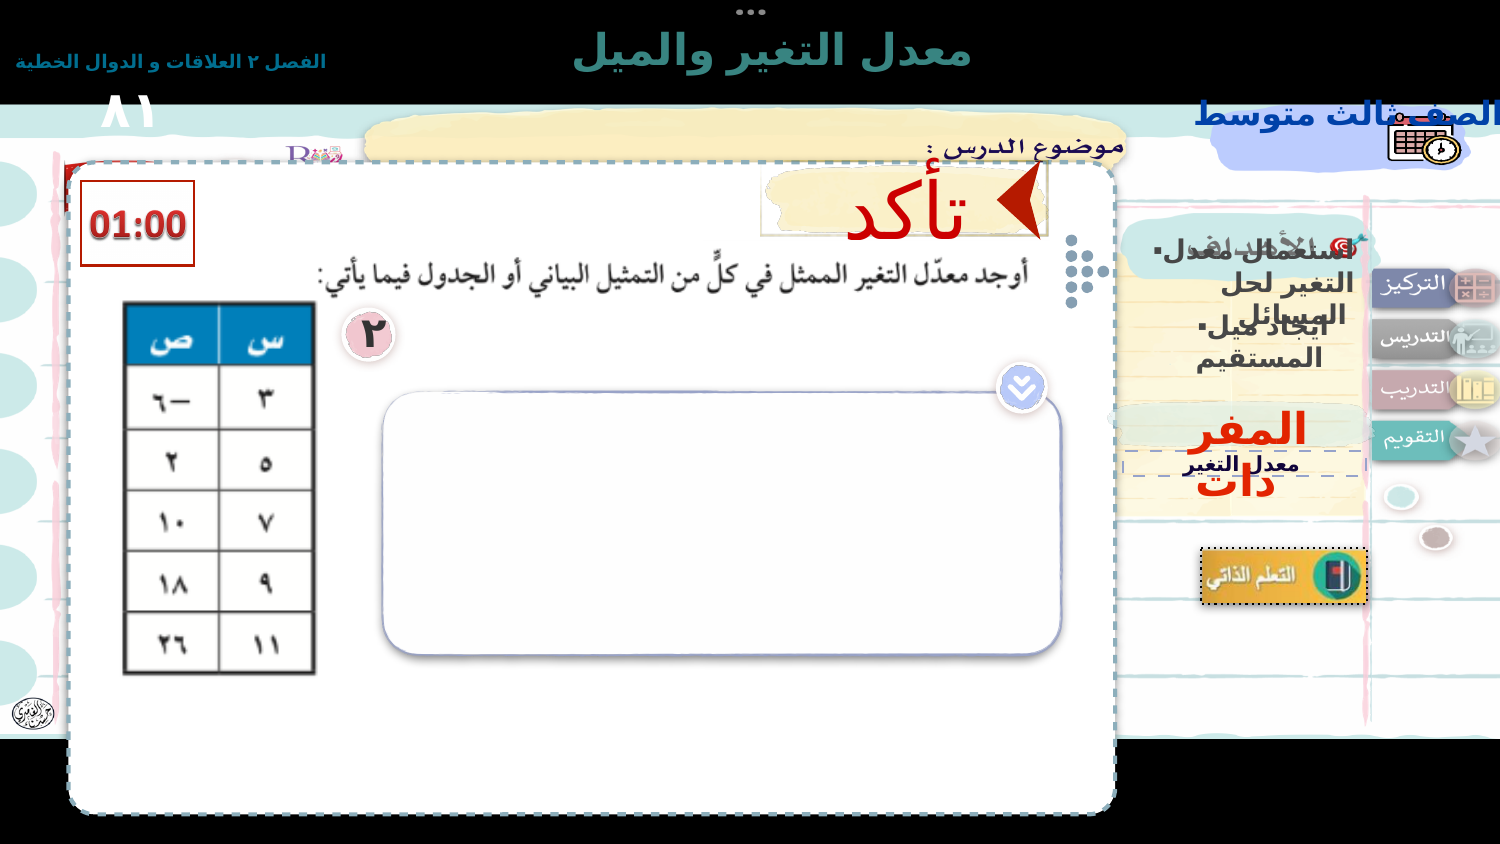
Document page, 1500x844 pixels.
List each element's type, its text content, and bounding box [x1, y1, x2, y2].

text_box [1065, 234, 1110, 309]
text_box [341, 307, 396, 362]
text_box ٨١ [63, 77, 200, 138]
picture [0, 0, 1500, 844]
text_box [379, 361, 1065, 660]
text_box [760, 159, 1052, 240]
